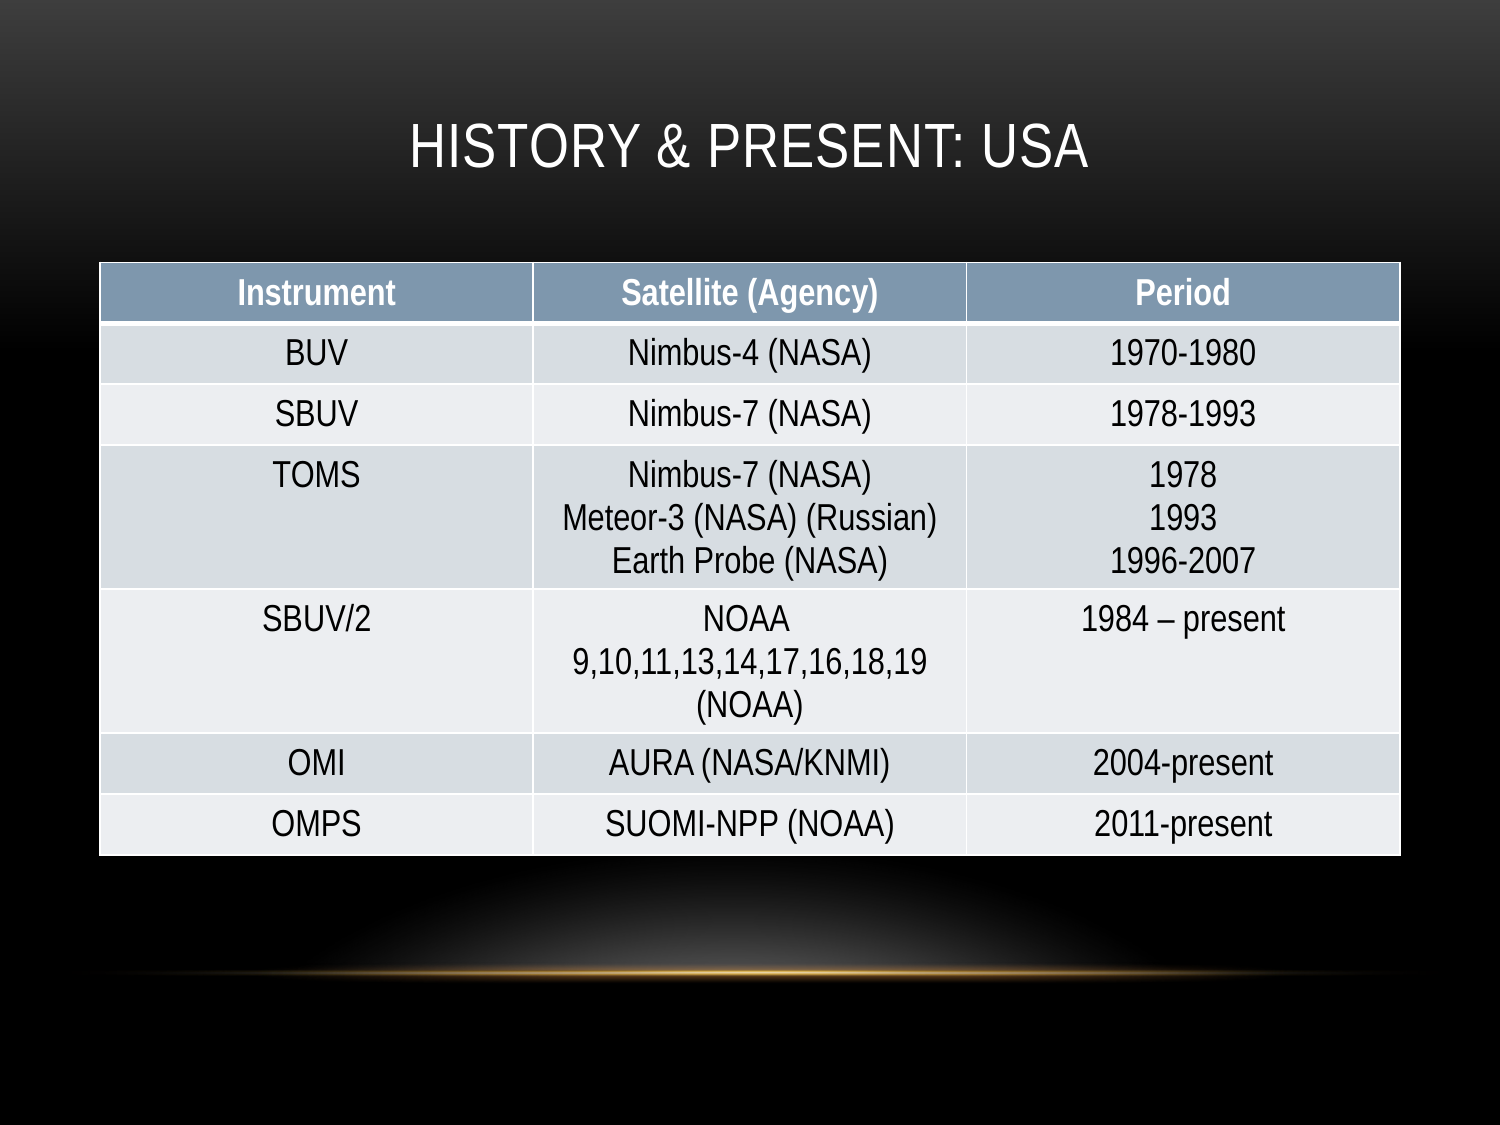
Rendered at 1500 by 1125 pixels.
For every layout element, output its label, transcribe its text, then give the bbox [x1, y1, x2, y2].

table_cell 1984 – present [967, 590, 1399, 732]
table_cell NOAA 9,10,11,13,14,17,16,18,19 (NOAA) [534, 590, 966, 732]
table_cell 2011-present [967, 795, 1399, 854]
table_cell 1978 1993 1996-2007 [967, 446, 1399, 588]
table_cell BUV [101, 326, 532, 383]
table_cell TOMS [101, 446, 532, 588]
title HISTORY & PRESENT: USA [99, 0, 1400, 188]
table_cell SUOMI-NPP (NOAA) [534, 795, 966, 854]
picture [0, 0, 1500, 1125]
table_cell SBUV/2 [101, 590, 532, 732]
table_cell AURA (NASA/KNMI) [534, 734, 966, 793]
table_cell SBUV [101, 385, 532, 444]
table_cell 1970-1980 [967, 326, 1399, 383]
table_cell OMPS [101, 795, 532, 854]
table_cell Nimbus-7 (NASA) [534, 385, 966, 444]
table_cell 2004-present [967, 734, 1399, 793]
table_cell Nimbus-4 (NASA) [534, 326, 966, 383]
table_cell Nimbus-7 (NASA) Meteor-3 (NASA) (Russian) Earth Probe (NASA) [534, 446, 966, 588]
table_cell OMI [101, 734, 532, 793]
table_header Satellite (Agency) [534, 263, 966, 321]
table_header Instrument [101, 263, 532, 321]
table_header Period [967, 263, 1399, 321]
table_cell 1978-1993 [967, 385, 1399, 444]
